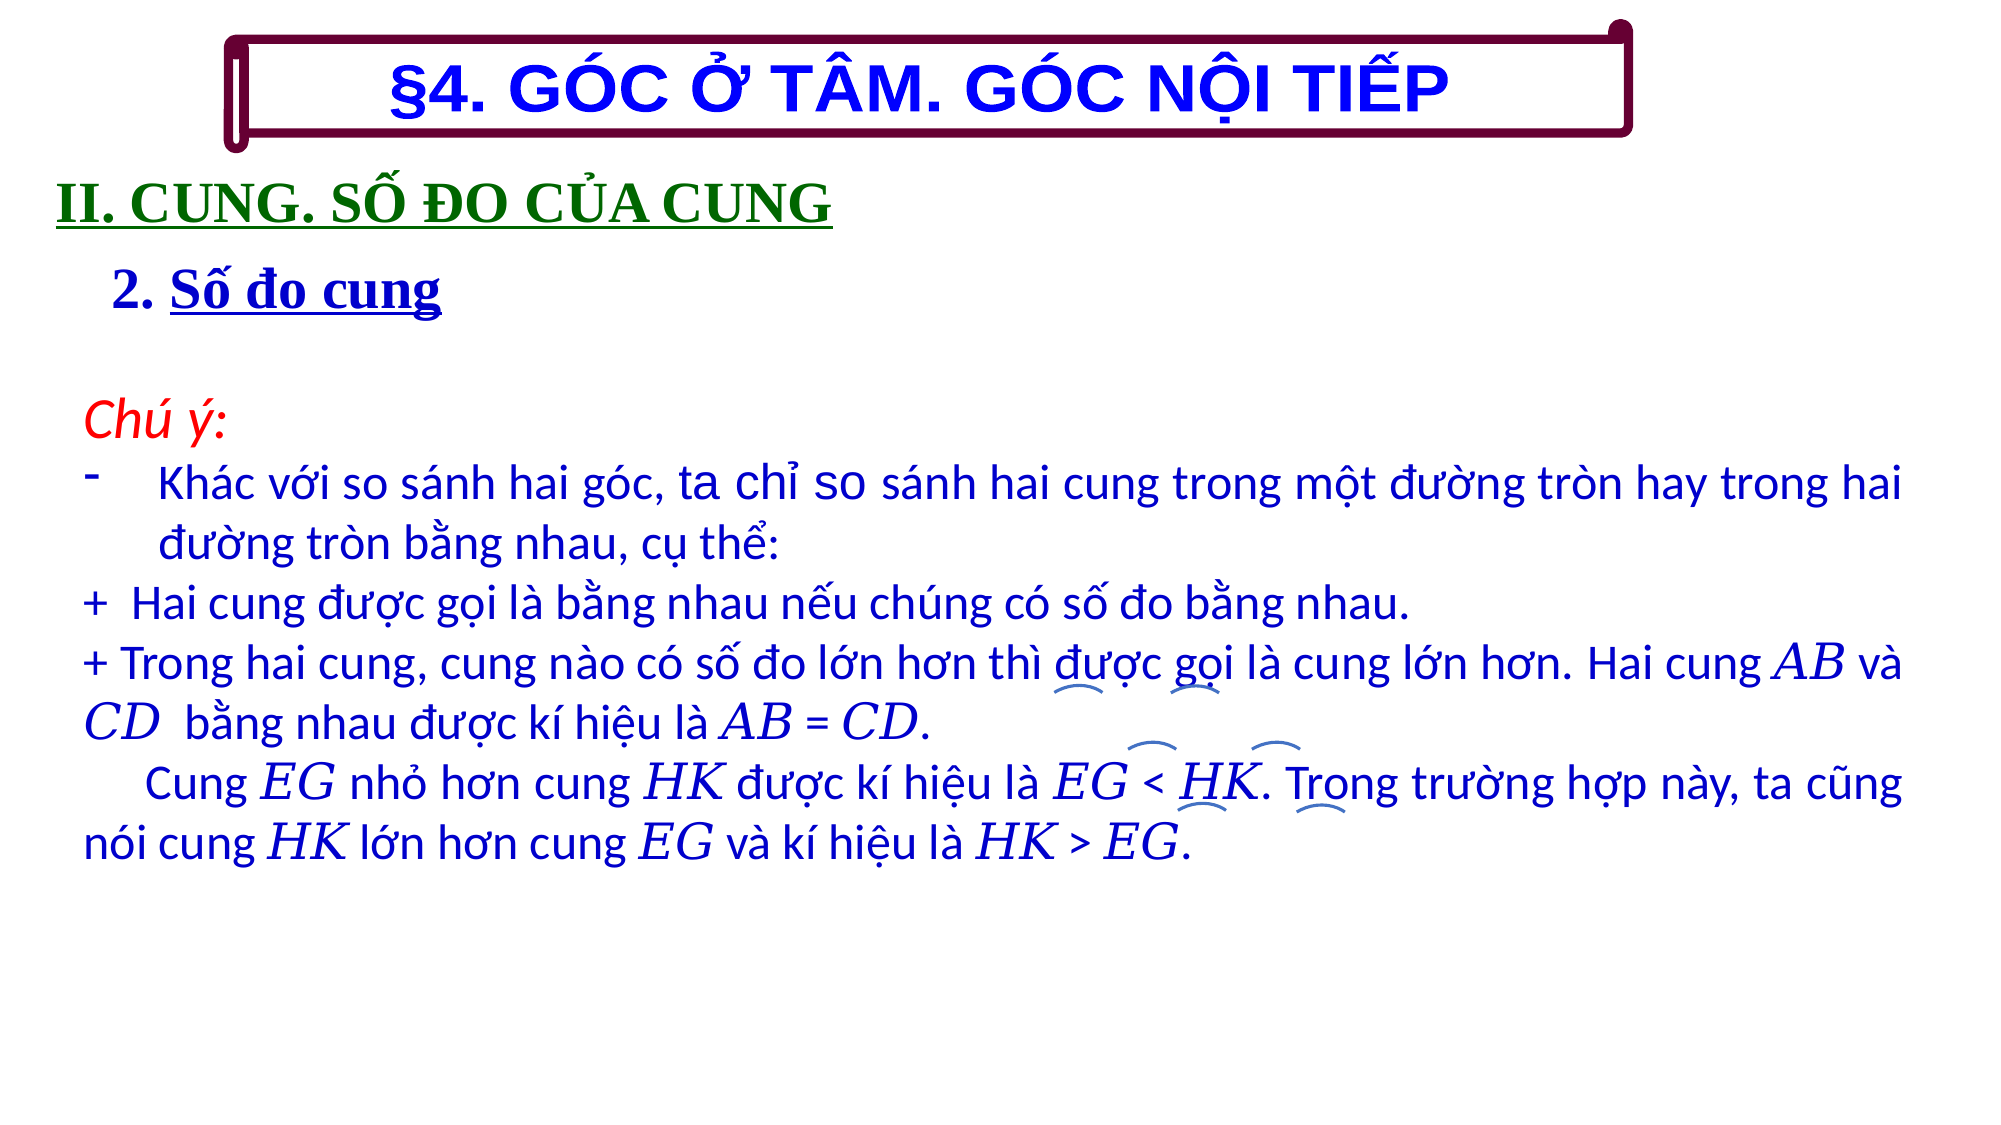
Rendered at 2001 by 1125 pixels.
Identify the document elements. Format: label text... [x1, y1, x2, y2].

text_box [68, 372, 1919, 883]
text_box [228, 23, 1629, 149]
text_box 2. Số đo cung [96, 242, 872, 328]
text_box II. CUNG. SỐ ĐO CỦA CUNG [40, 156, 929, 242]
